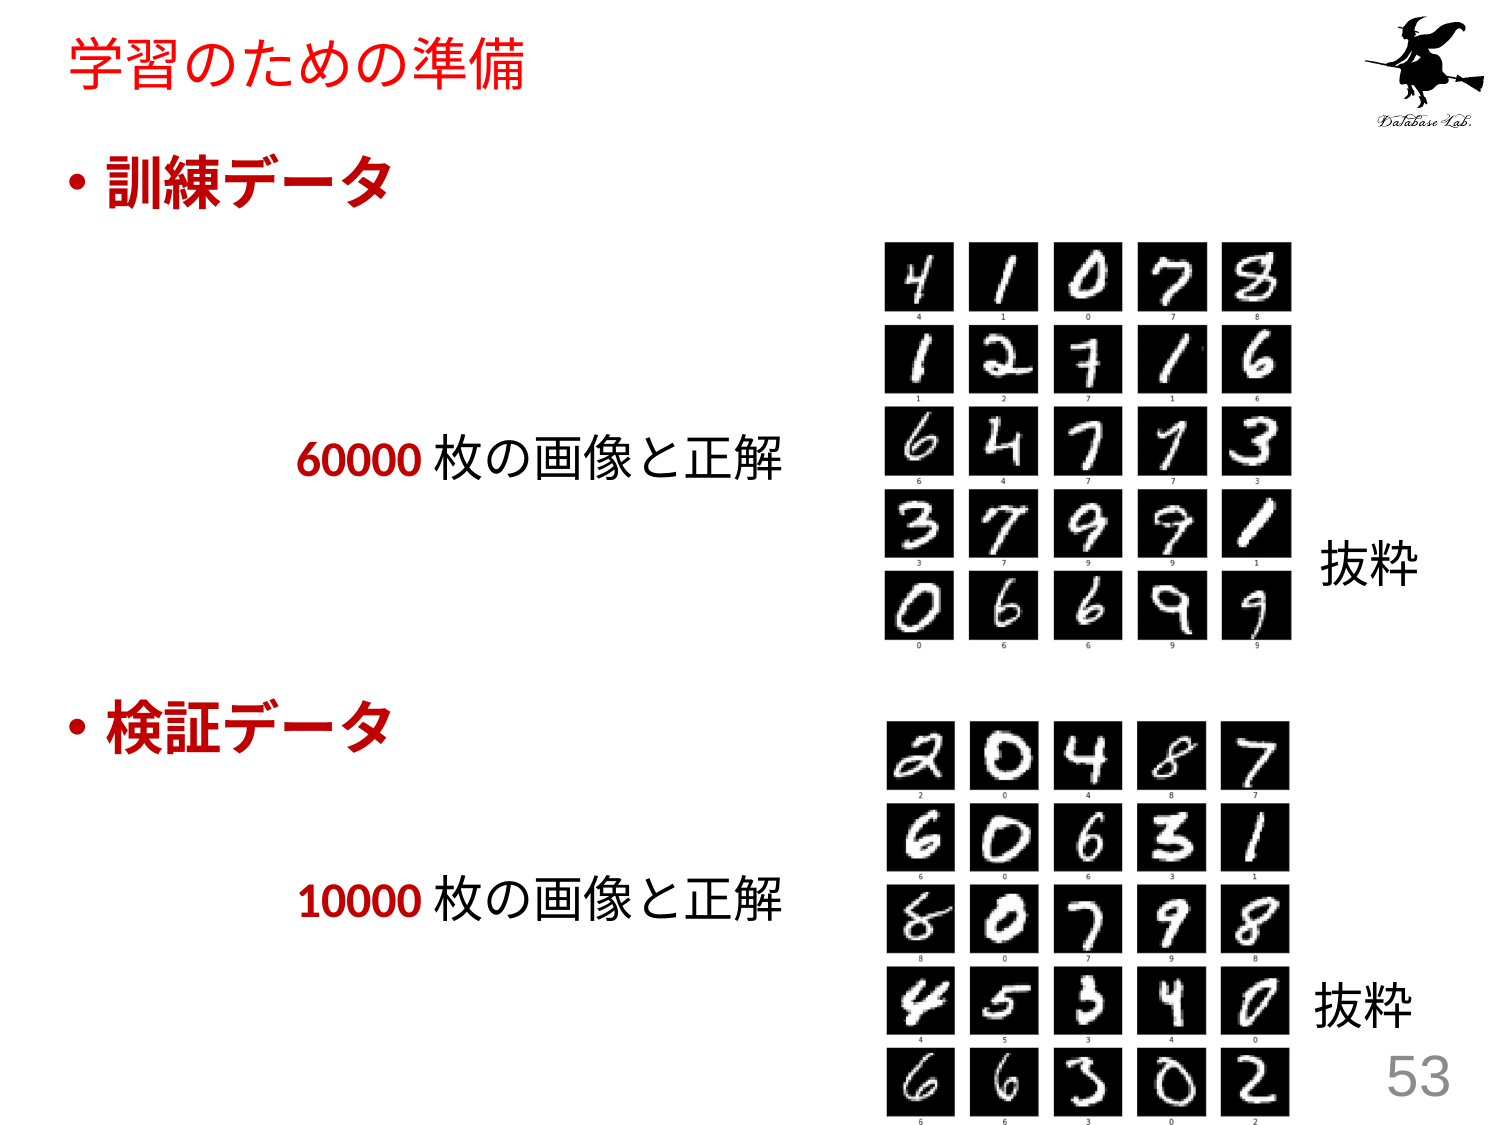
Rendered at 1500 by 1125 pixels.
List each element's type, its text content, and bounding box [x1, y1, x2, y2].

picture [1362, 14, 1486, 130]
picture [876, 239, 1299, 653]
text_box 抜粋 [1298, 966, 1429, 1042]
picture [876, 715, 1296, 1125]
text_box 10000枚の画像と正解 [281, 860, 799, 936]
slide_number 53 [1296, 1042, 1467, 1103]
text_box 抜粋 [1304, 524, 1435, 600]
list 訓練データ 検証データ [52, 138, 1441, 1014]
title 学習のための準備 [52, 28, 1441, 106]
text_box 60000枚の画像と正解 [281, 418, 799, 494]
